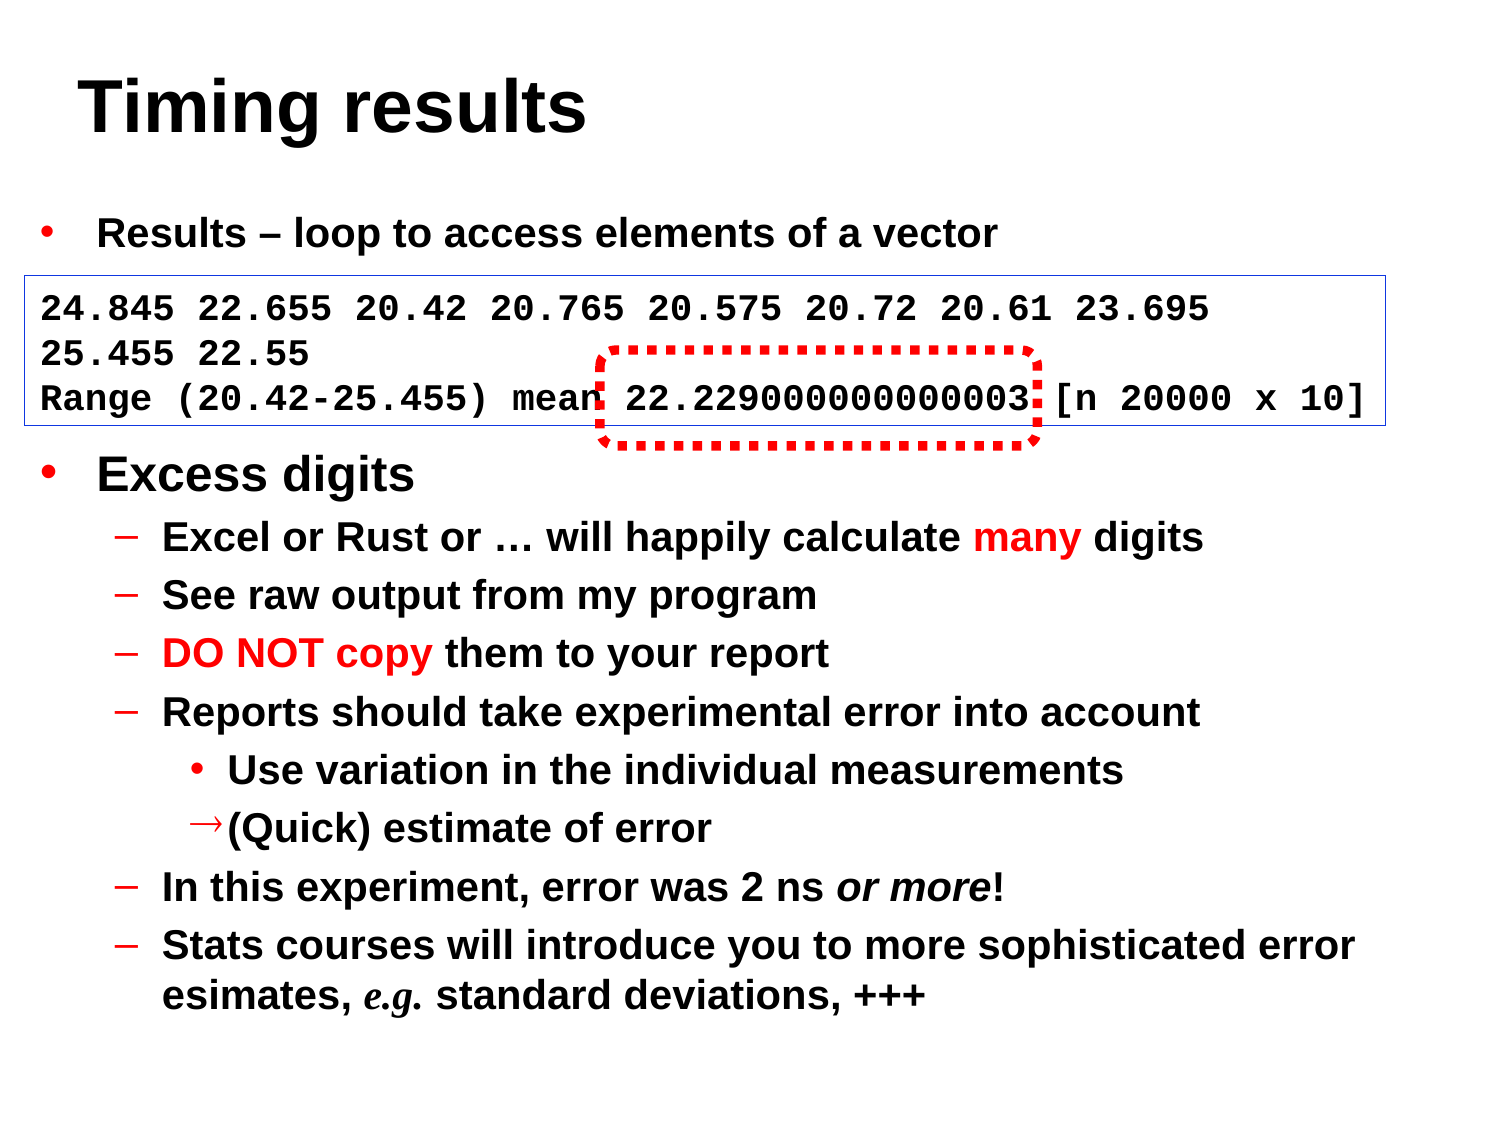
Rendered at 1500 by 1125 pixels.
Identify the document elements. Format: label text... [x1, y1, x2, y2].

text_box Results – loop to access elements of a vector Excess digits Excel or Rust or … will happily calculate many digits See raw output from my program DO NOT copy them to your report Reports should take experimental error into account Use variation in the individual measurements (Quick) estimate of error In this experiment, error was 2 ns or more! Stats courses will introduce you to more sophisticated error esimates, e.g. standard deviations, +++ [24, 198, 1386, 1111]
list [62, 187, 1424, 1101]
title Timing results [62, 24, 1412, 181]
text_box [597, 347, 1040, 448]
